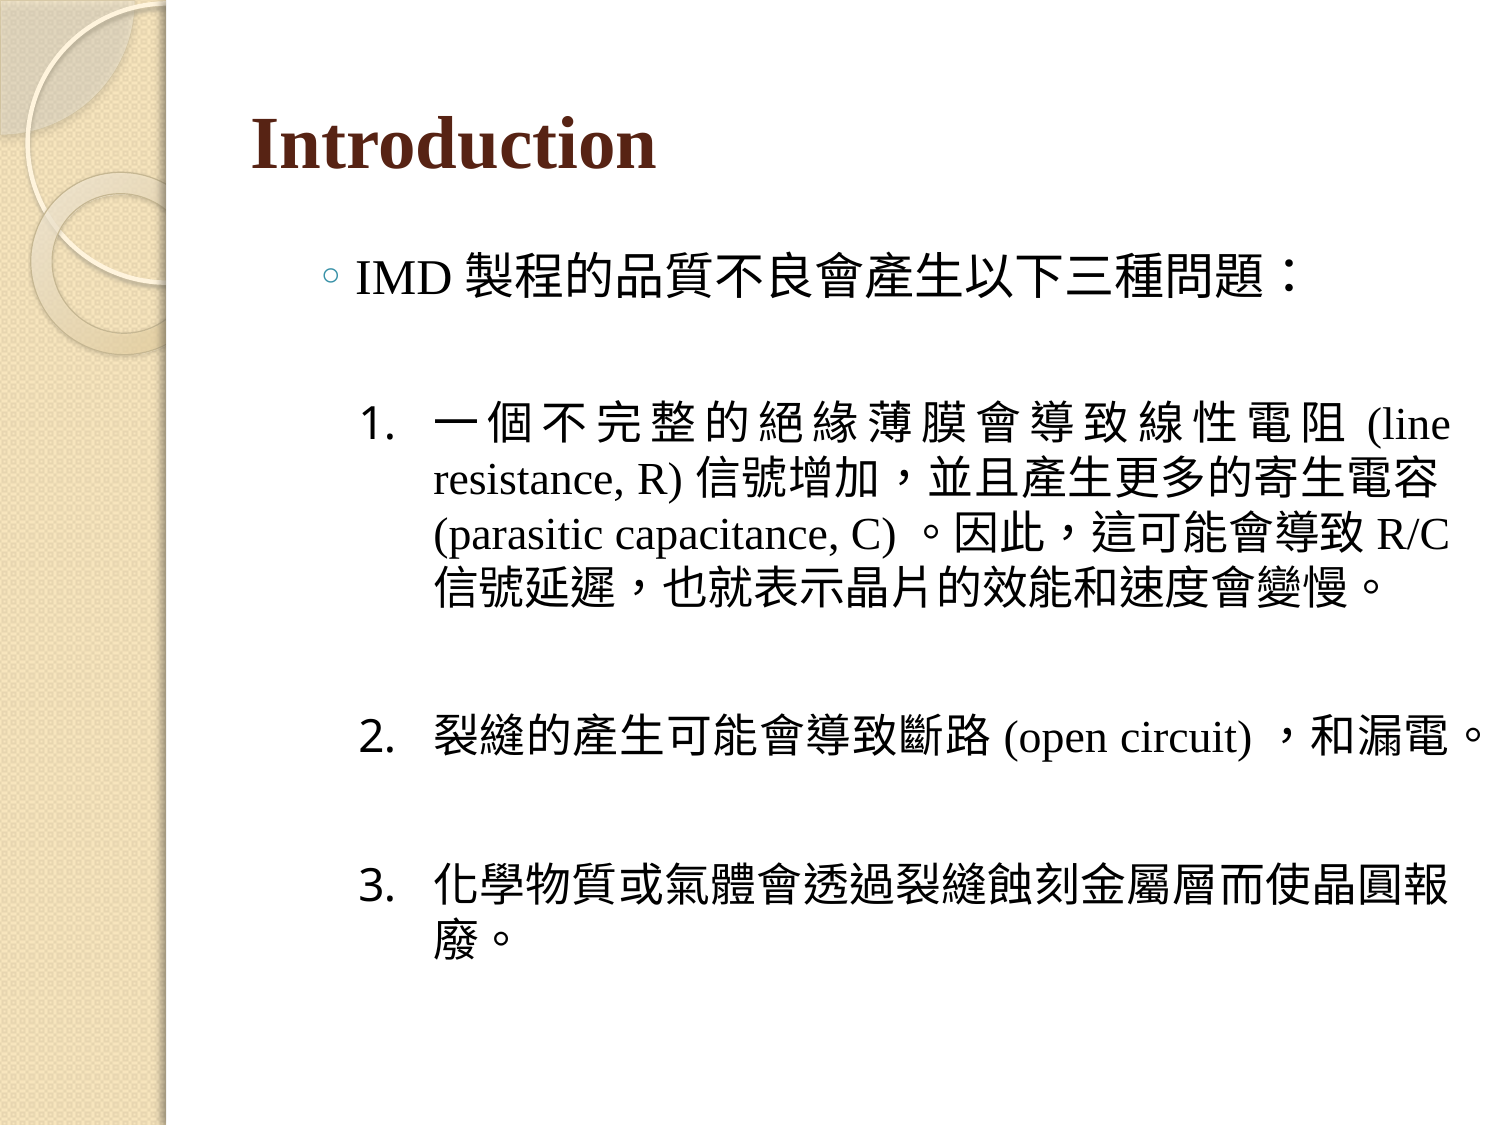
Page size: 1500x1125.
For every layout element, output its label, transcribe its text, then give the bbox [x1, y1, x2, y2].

title Introduction [235, 45, 1466, 233]
list IMD製程的品質不良會產生以下三種問題： 一個不完整的絕緣薄膜會導致線性電阻(line resistance, R)信號增加，並且產生更多的寄生電容(parasitic capacitance, C)。因此，這可能會導致R/C信號延遲，也就表示晶片的效能和速度會變慢。 裂縫的產生可能會導致斷路(open circuit)，和漏電。 化學物質或氣體會透過裂縫蝕刻金屬層而使晶圓報廢。 [235, 237, 1466, 1025]
